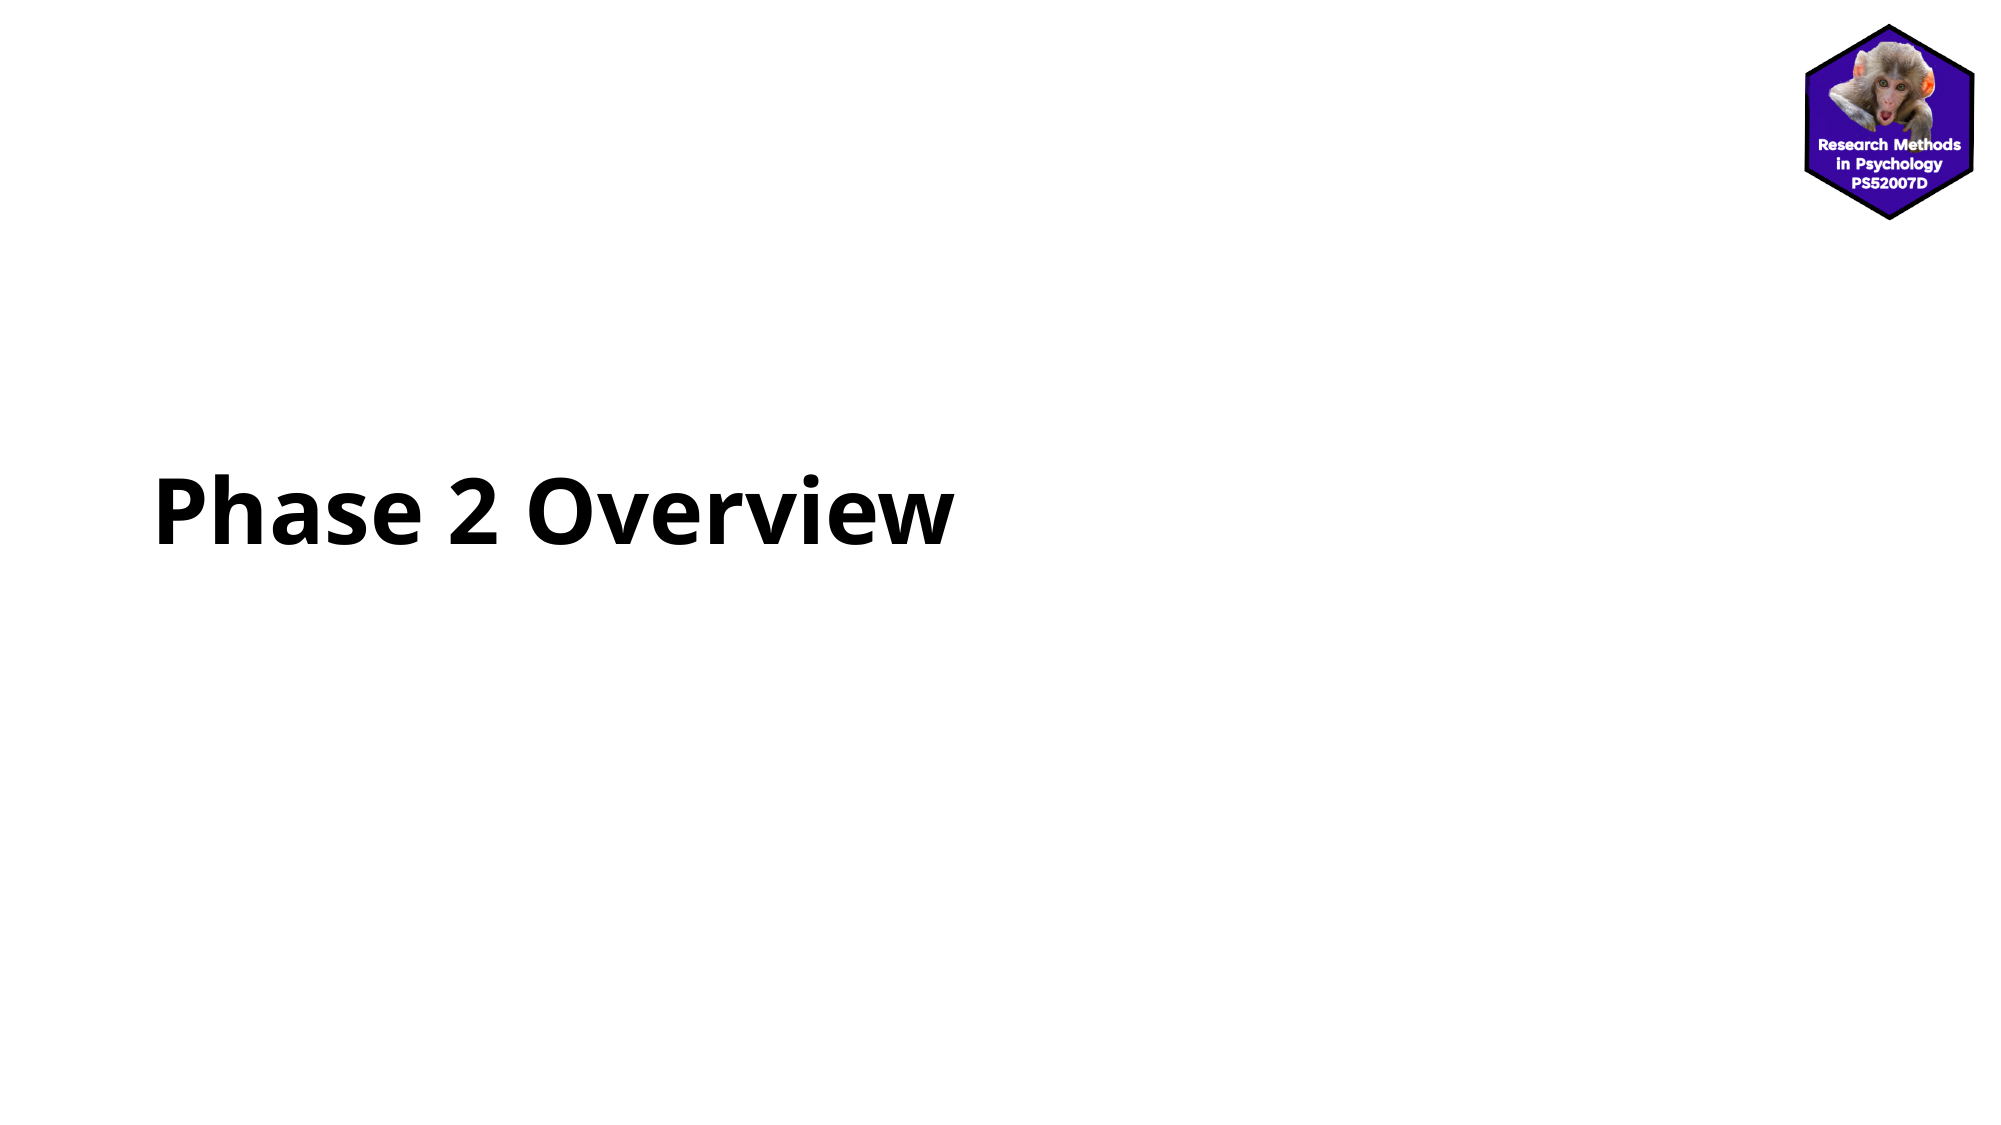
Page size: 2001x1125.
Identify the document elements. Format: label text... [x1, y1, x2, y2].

picture [1803, 21, 1978, 222]
title Phase 2 Overview [136, 280, 1862, 749]
